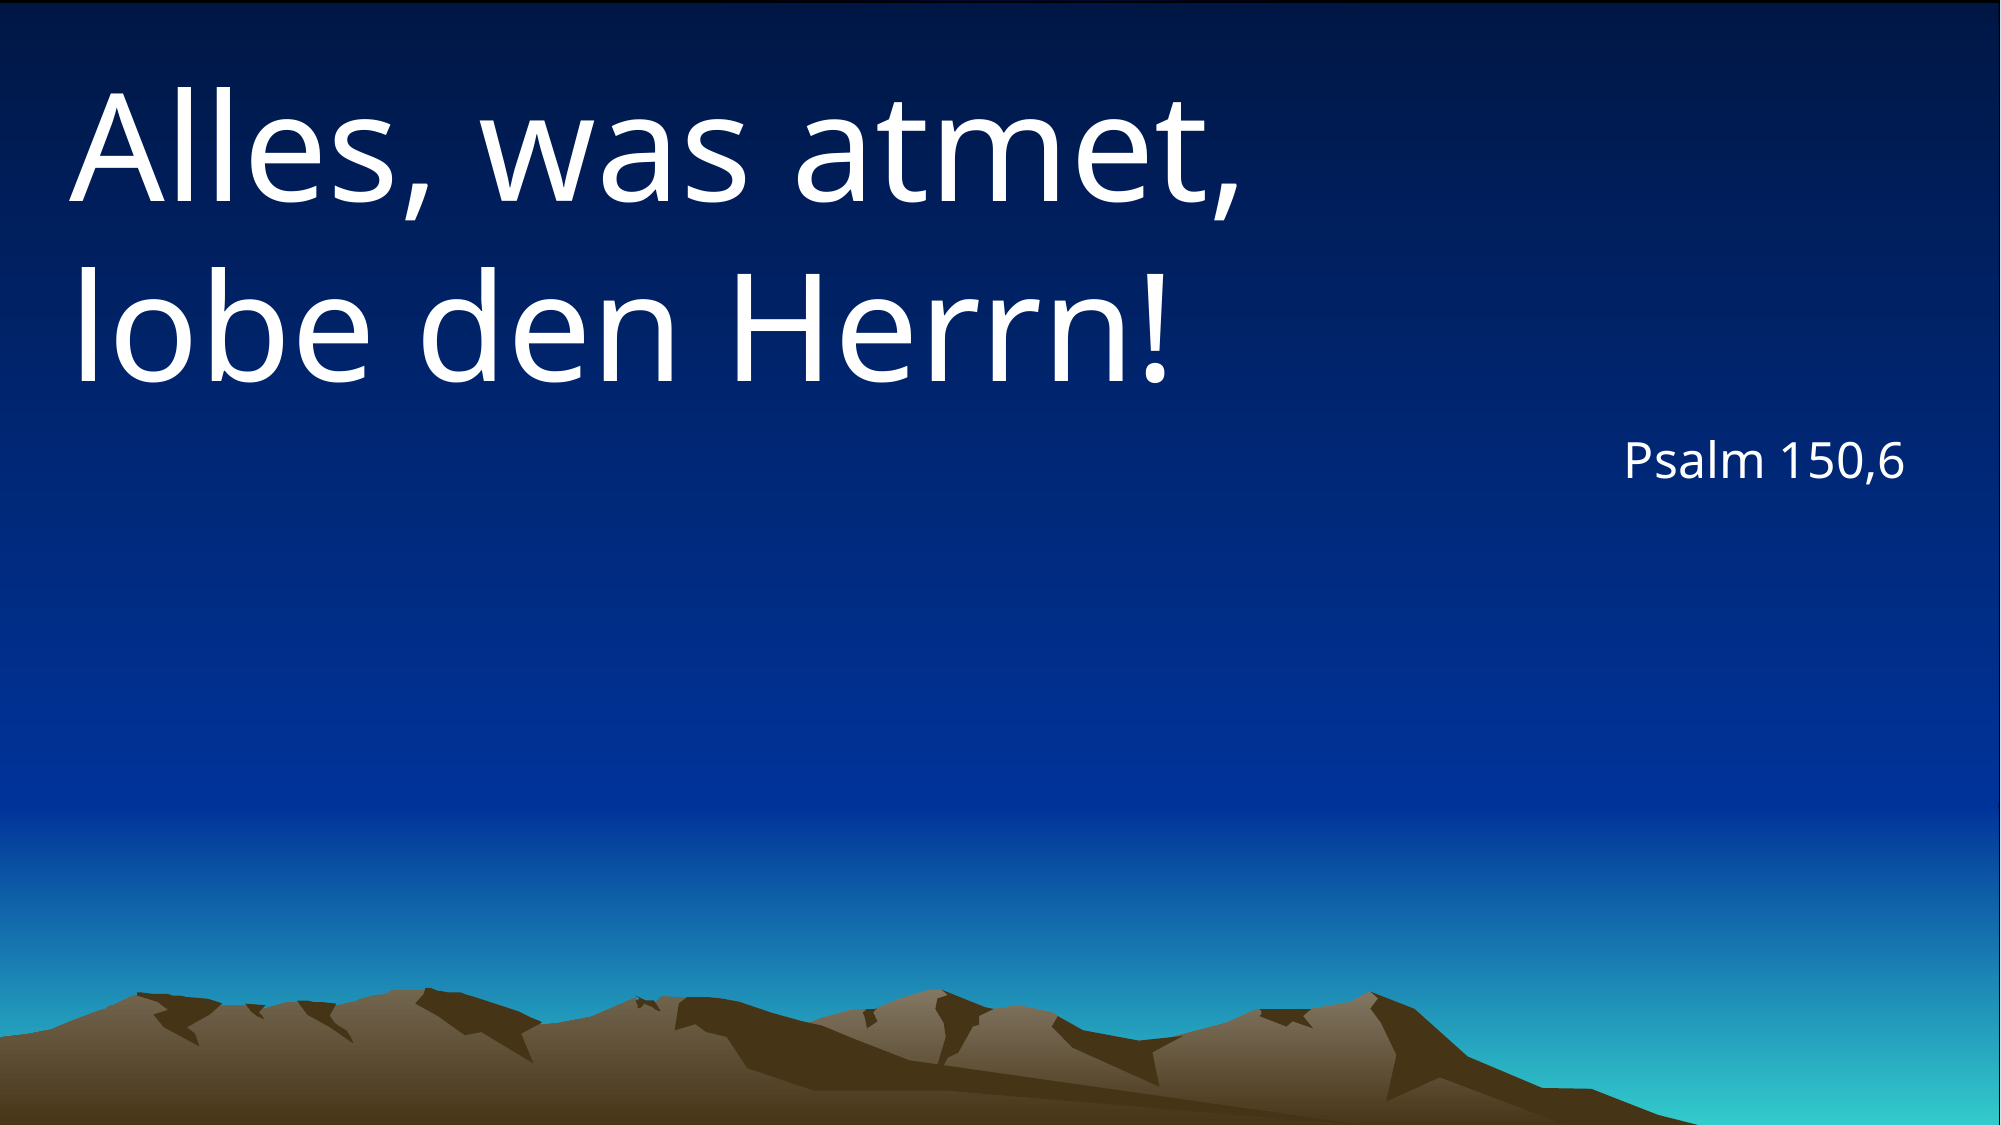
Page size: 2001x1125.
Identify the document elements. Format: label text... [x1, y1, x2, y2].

picture [0, 0, 2001, 1125]
title Alles, was atmet, lobe den Herrn! [55, 43, 1816, 419]
text_box Psalm 150,6 [1283, 420, 1922, 496]
